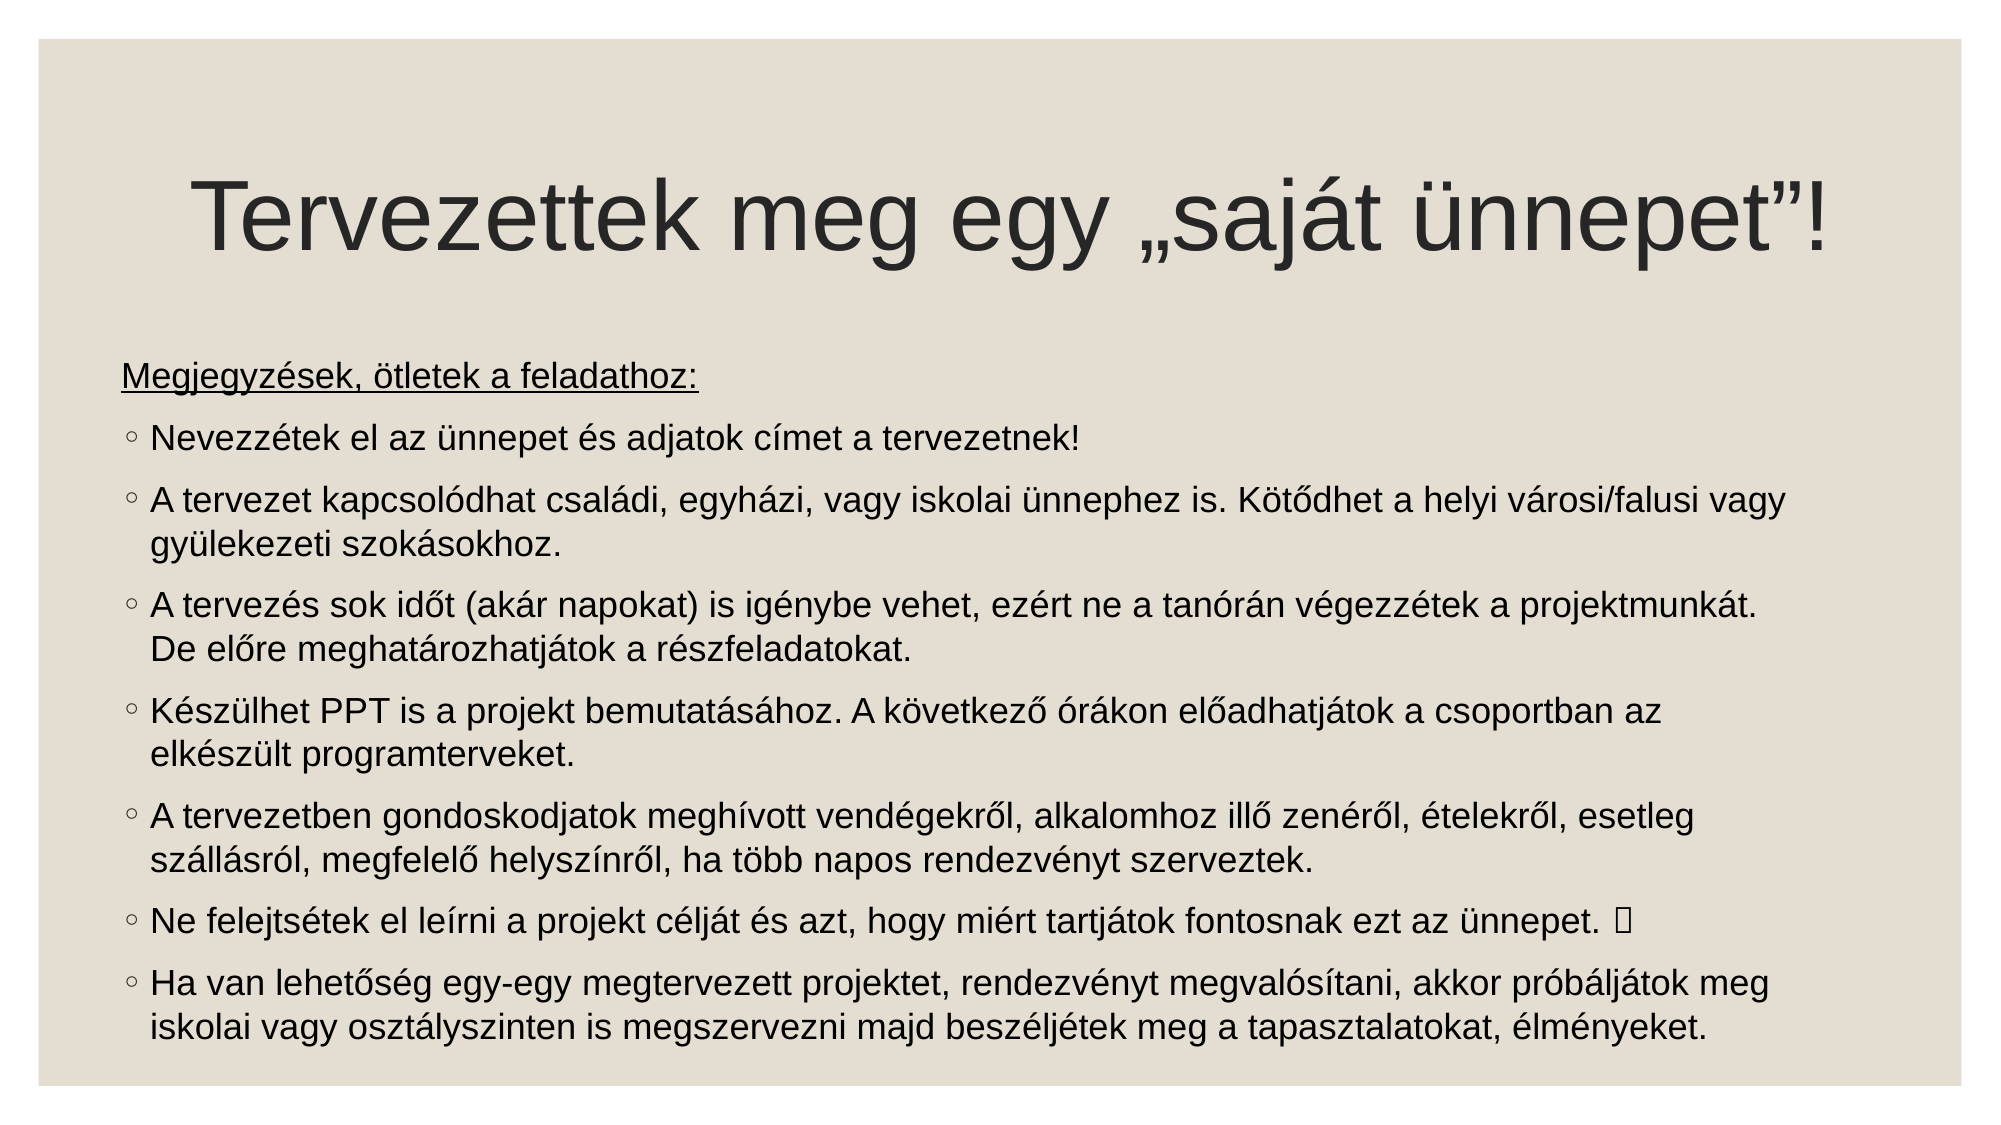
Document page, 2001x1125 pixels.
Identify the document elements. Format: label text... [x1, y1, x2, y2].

title Tervezettek meg egy „saját ünnepet”! [174, 105, 1907, 331]
list Megjegyzések, ötletek a feladathoz: Nevezzétek el az ünnepet és adjatok címet a tervezetnek! A tervezet kapcsolódhat családi, egyházi, vagy iskolai ünnephez is. Kötődhet a helyi városi/falusi vagy gyülekezeti szokásokhoz. A tervezés sok időt (akár napokat) is igénybe vehet, ezért ne a tanórán végezzétek a projektmunkát. De előre meghatározhatjátok a részfeladatokat. Készülhet PPT is a projekt bemutatásához. A következő órákon előadhatjátok a csoportban az elkészült programterveket. A tervezetben gondoskodjatok meghívott vendégekről, alkalomhoz illő zenéről, ételekről, esetleg szállásról, megfelelő helyszínről, ha több napos rendezvényt szerveztek. Ne felejtsétek el leírni a projekt célját és azt, hogy miért tartjátok fontosnak ezt az ünnepet.  Ha van lehetőség egy-egy megtervezett projektet, rendezvényt megvalósítani, akkor próbáljátok meg iskolai vagy osztályszinten is megszervezni majd beszéljétek meg a tapasztalatokat, élményeket. [106, 345, 1825, 1063]
